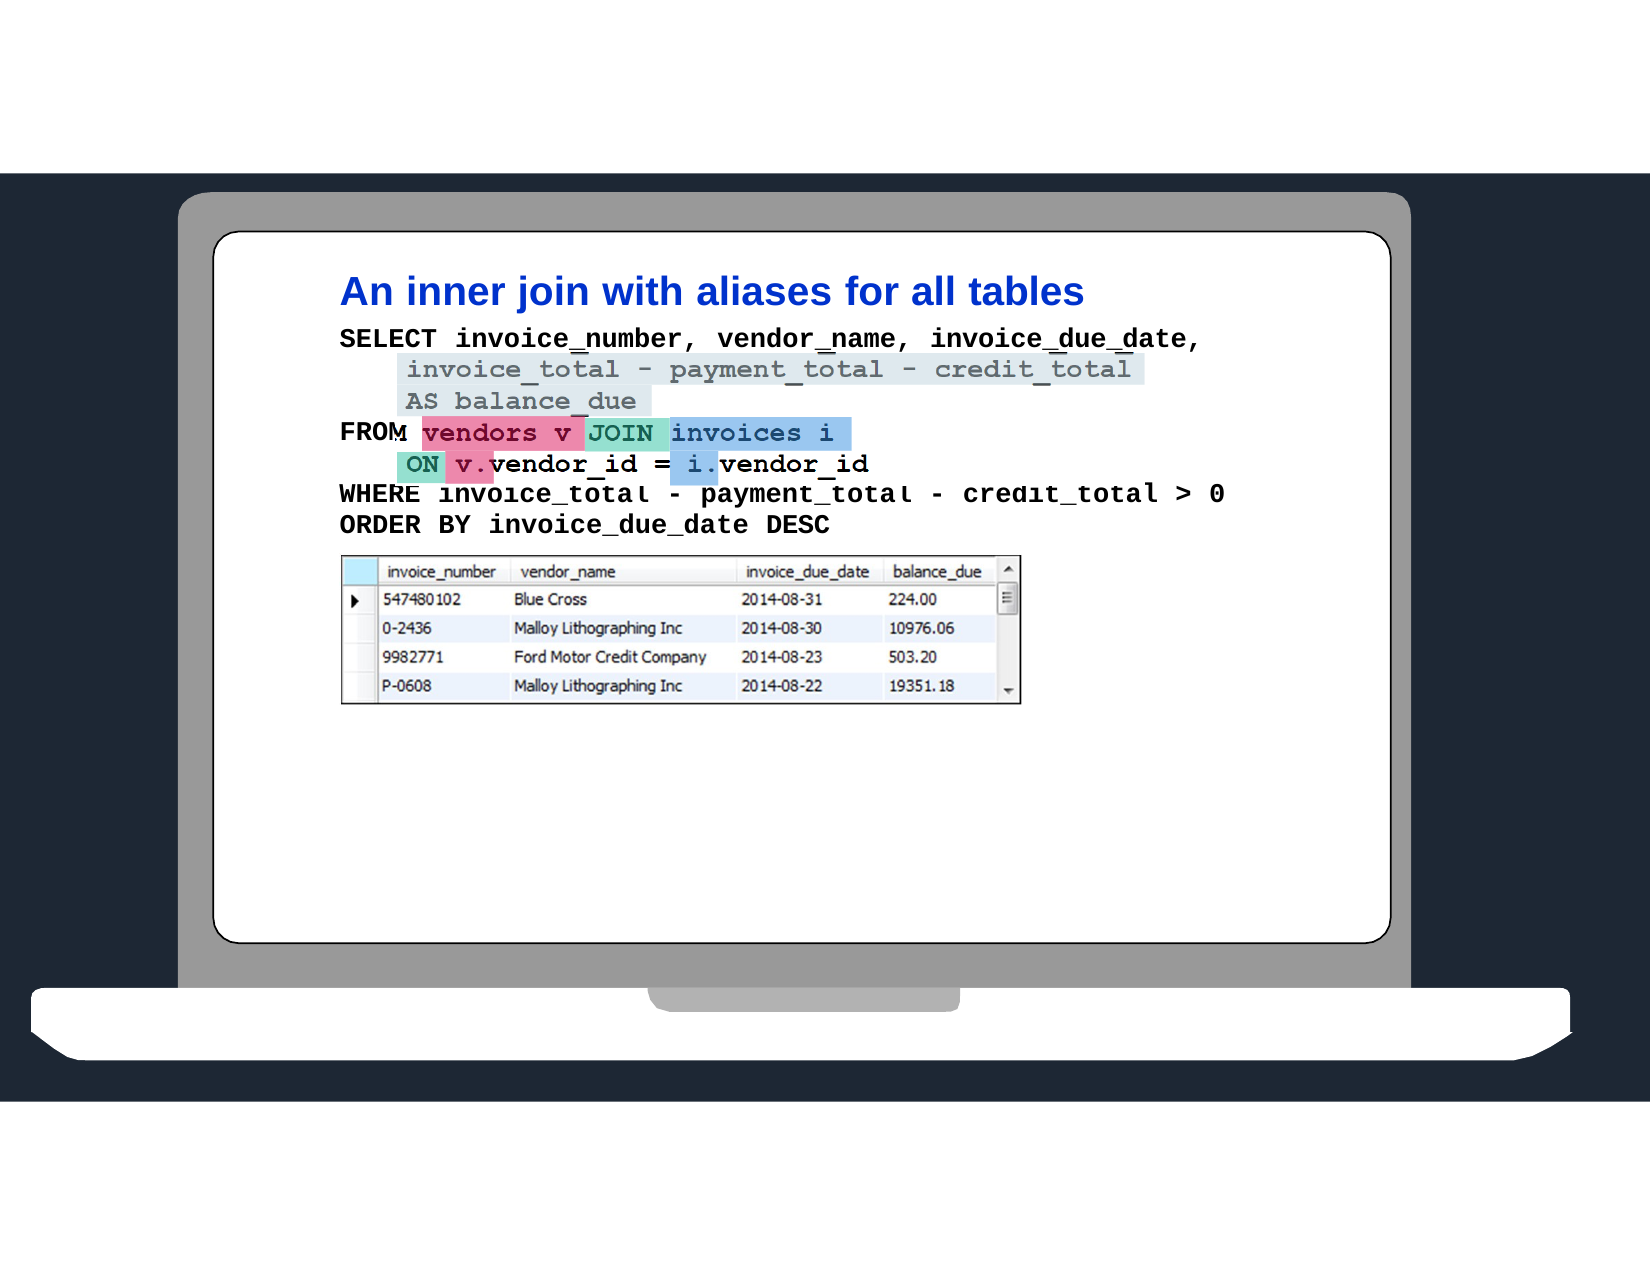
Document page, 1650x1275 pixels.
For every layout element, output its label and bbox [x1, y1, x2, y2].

picture [339, 553, 1022, 705]
picture [394, 352, 1145, 486]
text_box [212, 230, 1392, 945]
text_box [30, 191, 1573, 1061]
